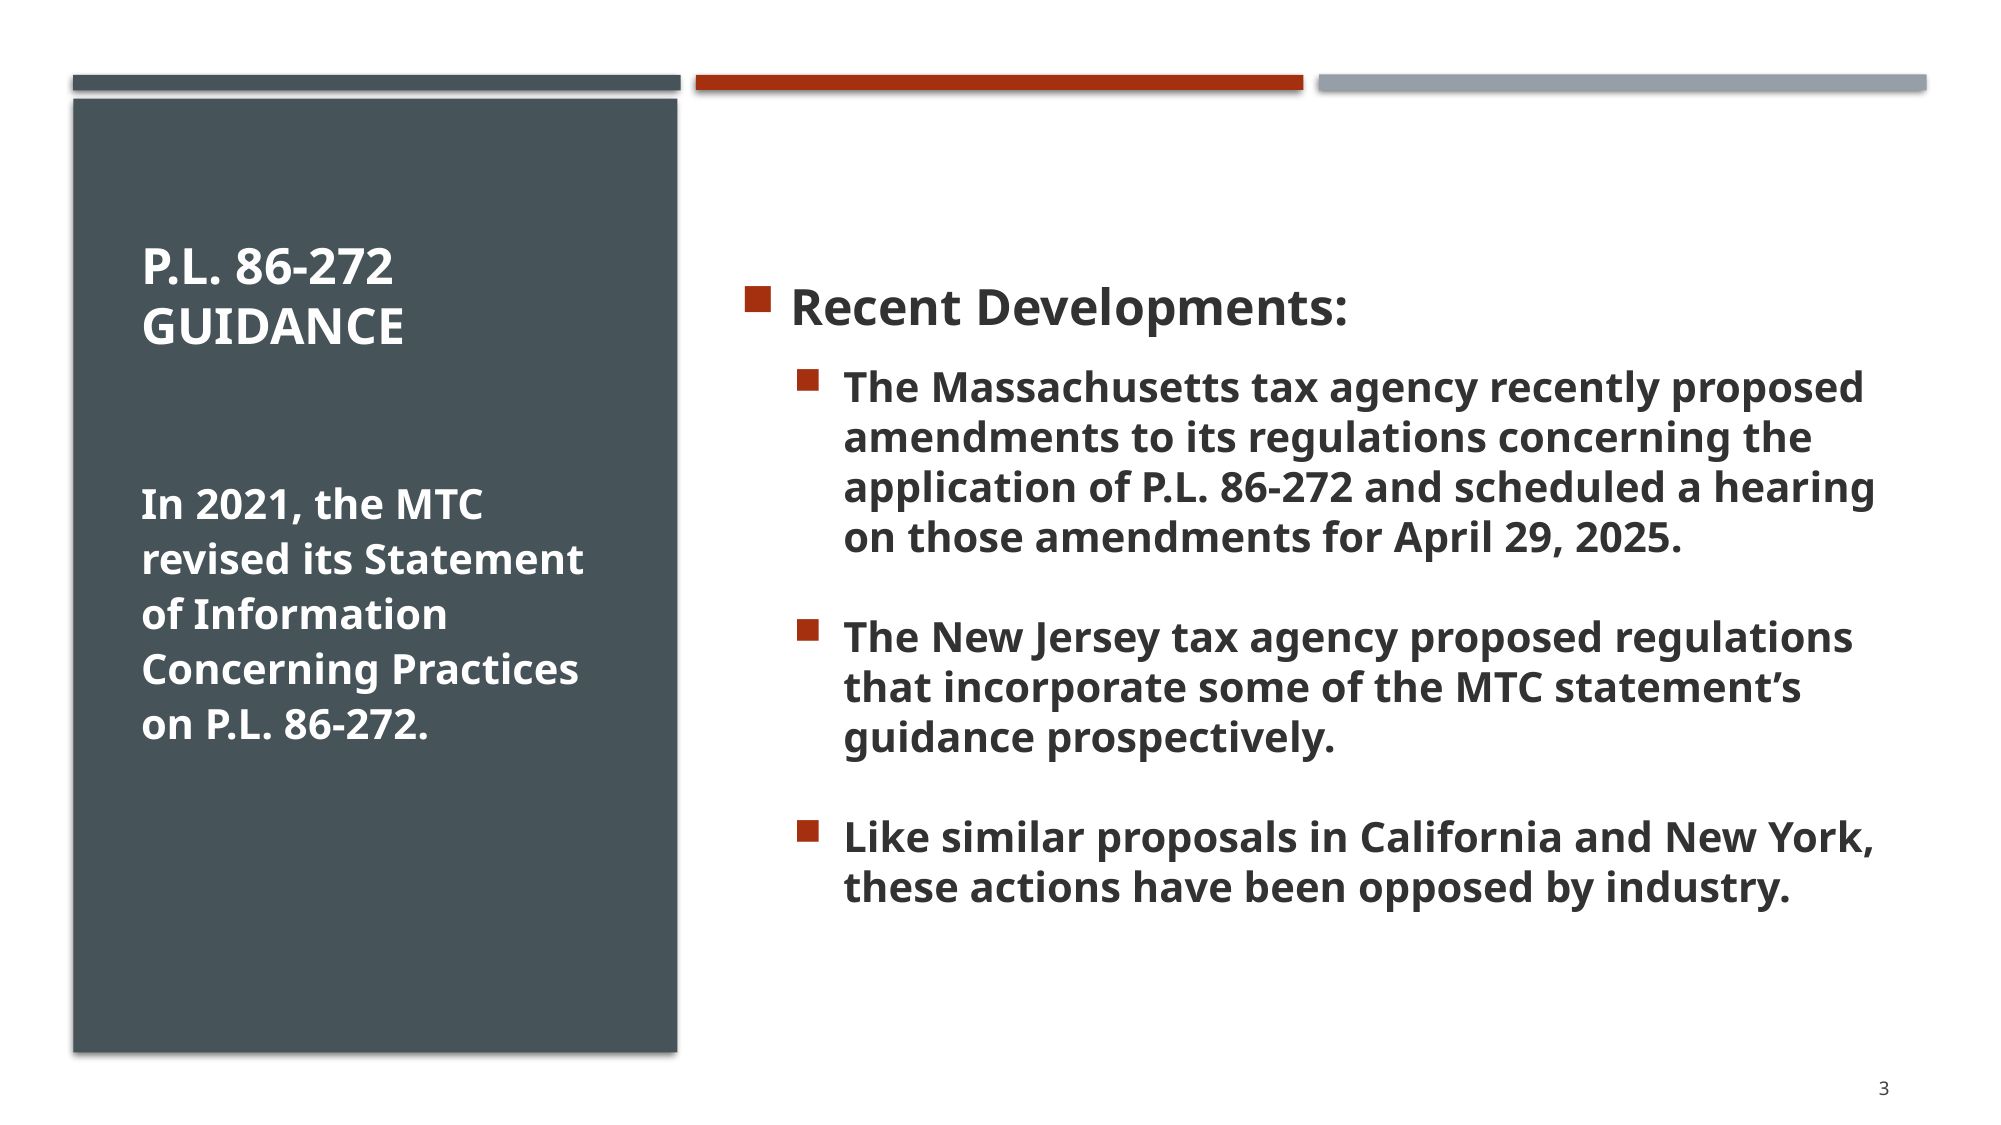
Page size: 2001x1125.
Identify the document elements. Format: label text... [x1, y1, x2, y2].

list Recent Developments: The Massachusetts tax agency recently proposed amendments to its regulations concerning the application of P.L. 86-272 and scheduled a hearing on those amendments for April 29, 2025. The New Jersey tax agency proposed regulations that incorporate some of the MTC statement’s guidance prospectively. Like similar proposals in California and New York, these actions have been opposed by industry. [725, 133, 1895, 1048]
title P.L. 86-272 Guidance [125, 153, 624, 436]
list In 2021, the MTC revised its Statement of Information Concerning Practices on P.L. 86-272. [125, 465, 624, 958]
slide_number 3 [1732, 1059, 1905, 1120]
